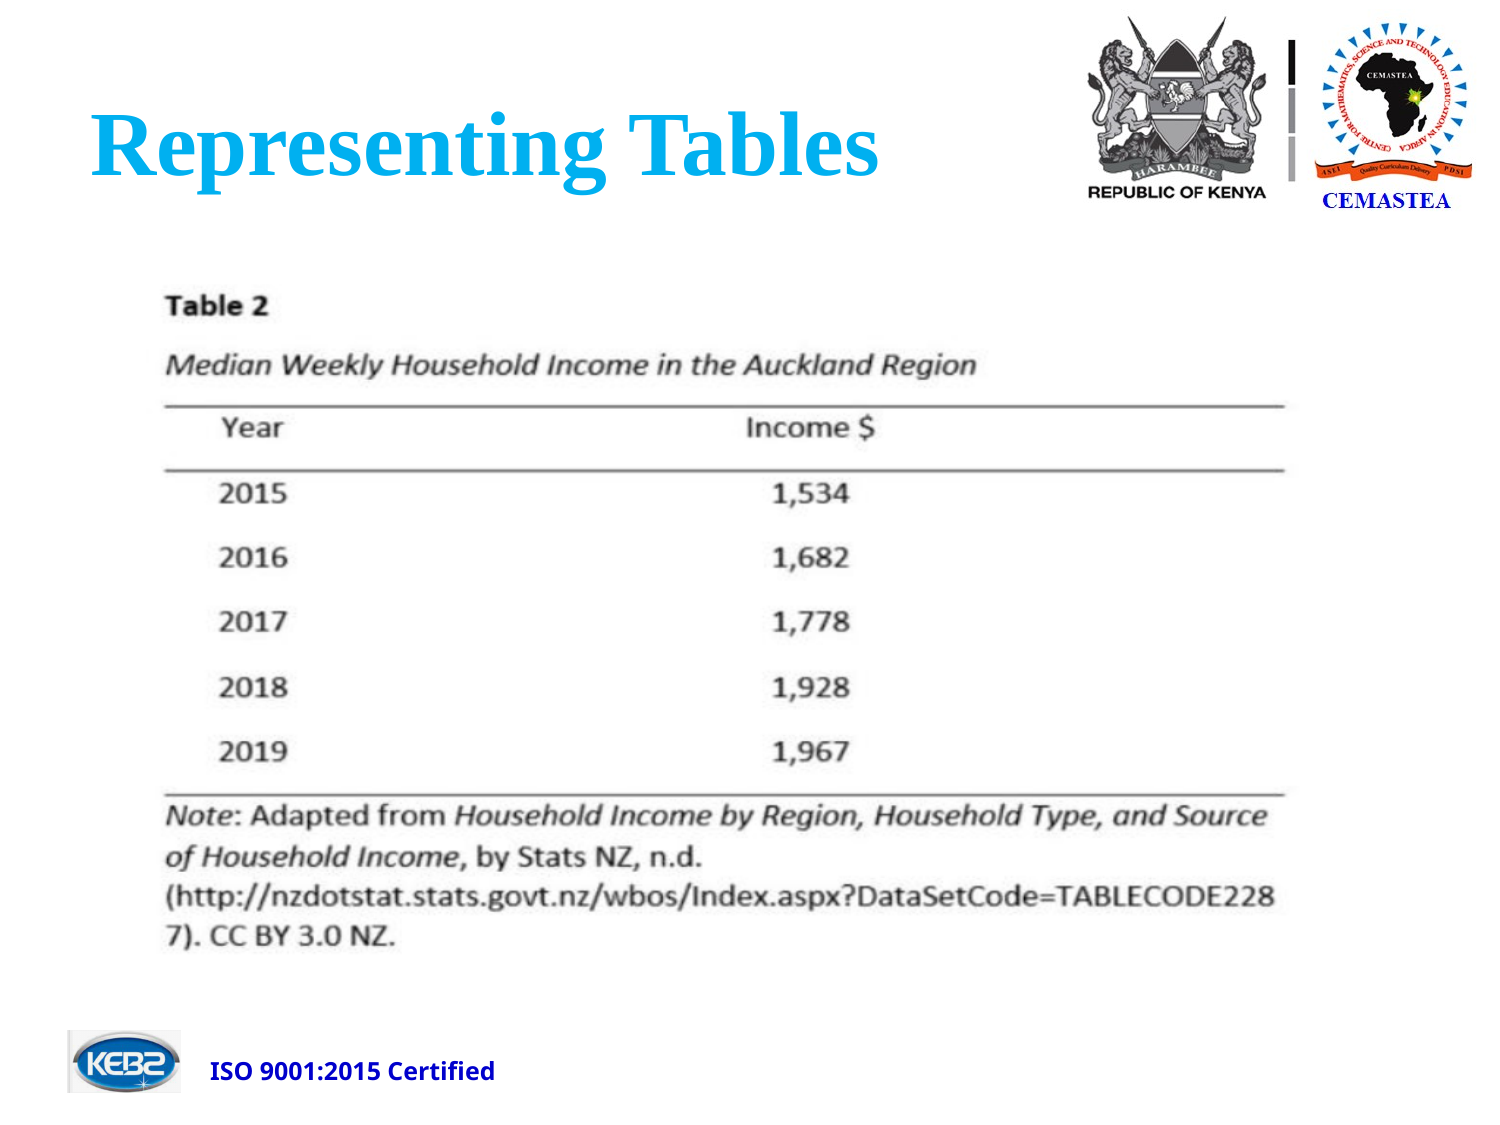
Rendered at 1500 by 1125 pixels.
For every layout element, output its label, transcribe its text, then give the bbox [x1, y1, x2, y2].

title Representing Tables [75, 45, 1425, 233]
picture [1059, 9, 1500, 225]
picture [67, 1030, 181, 1093]
picture [131, 282, 1357, 956]
